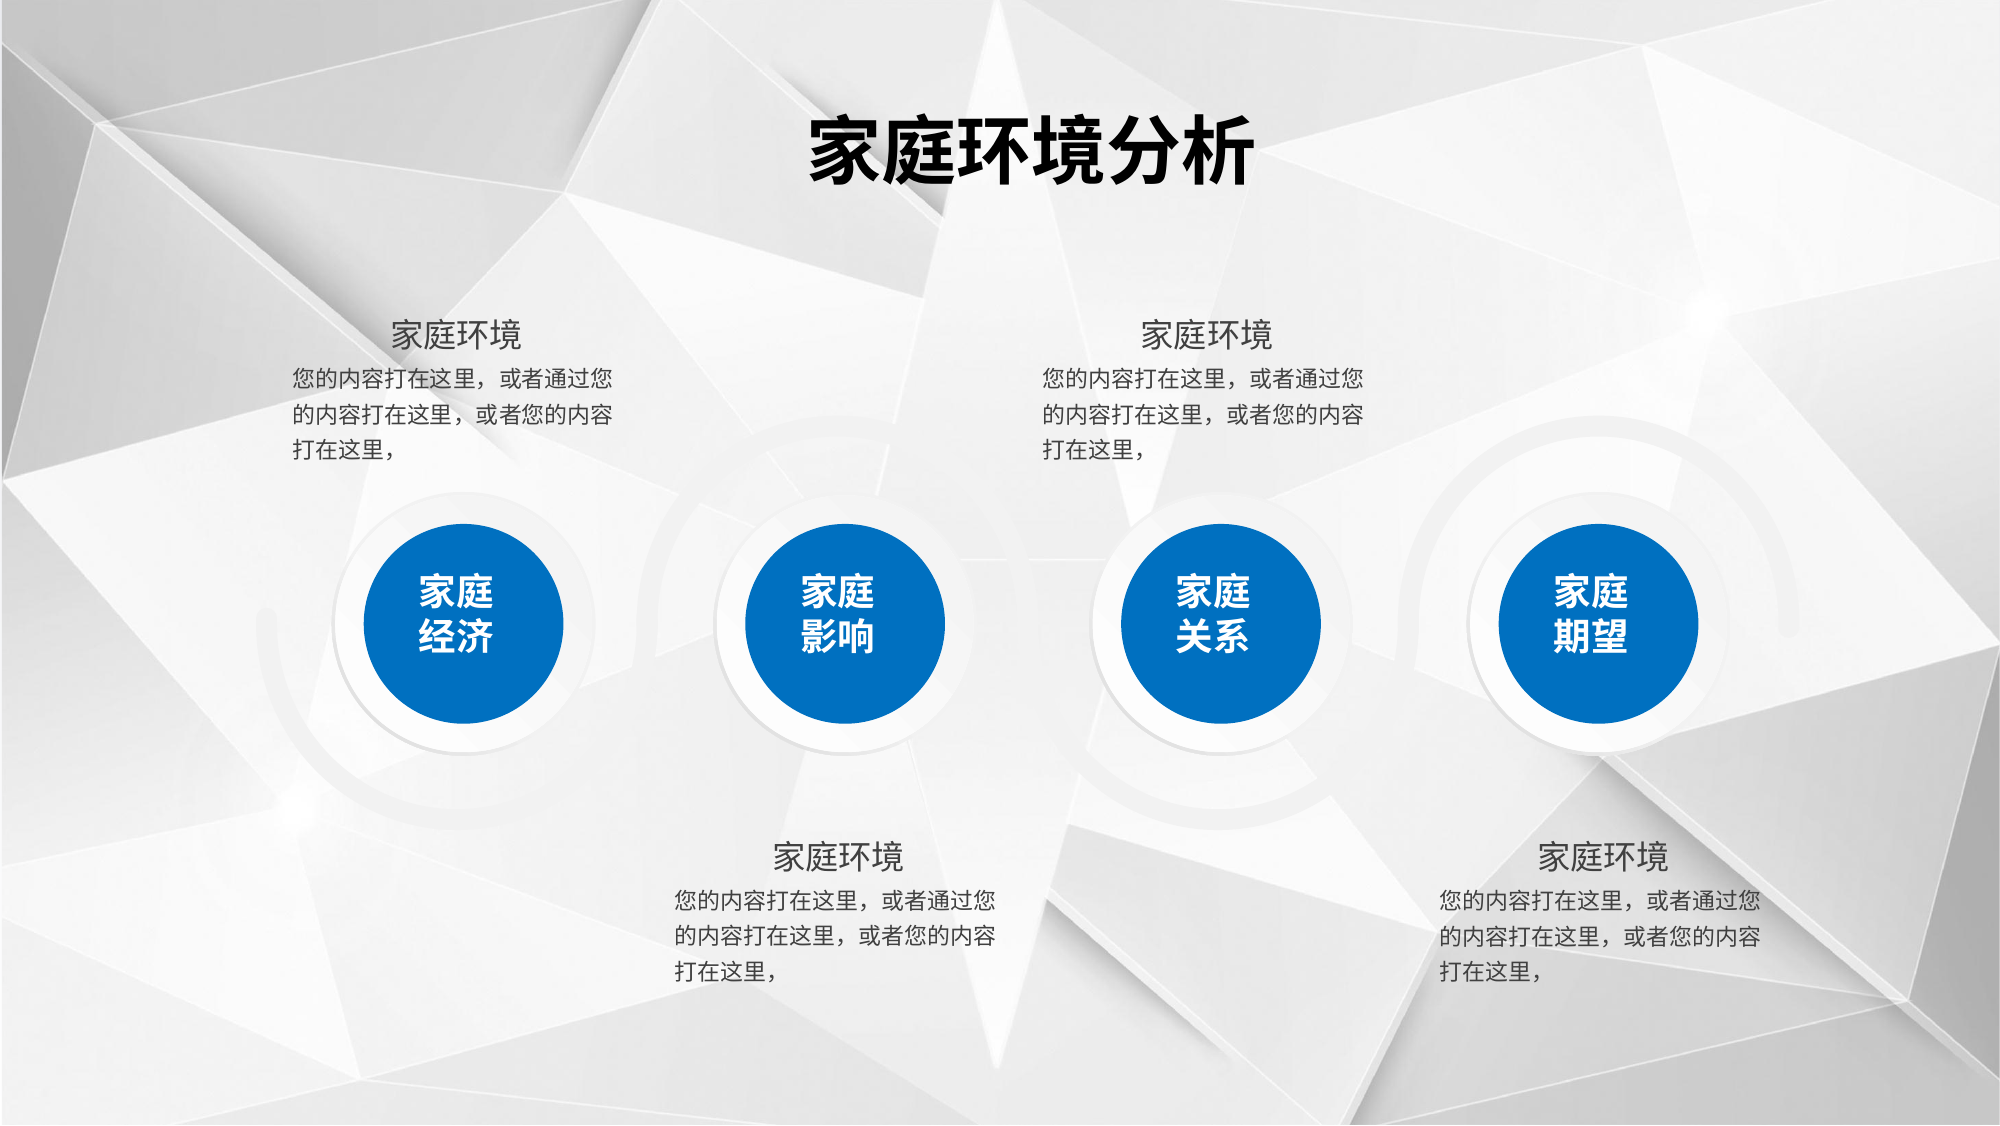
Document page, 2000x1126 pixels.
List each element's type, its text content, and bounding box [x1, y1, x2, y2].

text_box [1424, 816, 1790, 997]
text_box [331, 491, 596, 756]
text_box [1466, 491, 1731, 756]
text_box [276, 294, 643, 469]
picture [1, 0, 2000, 1125]
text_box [713, 491, 978, 756]
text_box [1027, 294, 1394, 475]
text_box 家庭环境分析 [779, 103, 1284, 195]
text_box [266, 425, 1790, 820]
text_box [659, 816, 1025, 997]
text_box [1088, 491, 1354, 756]
